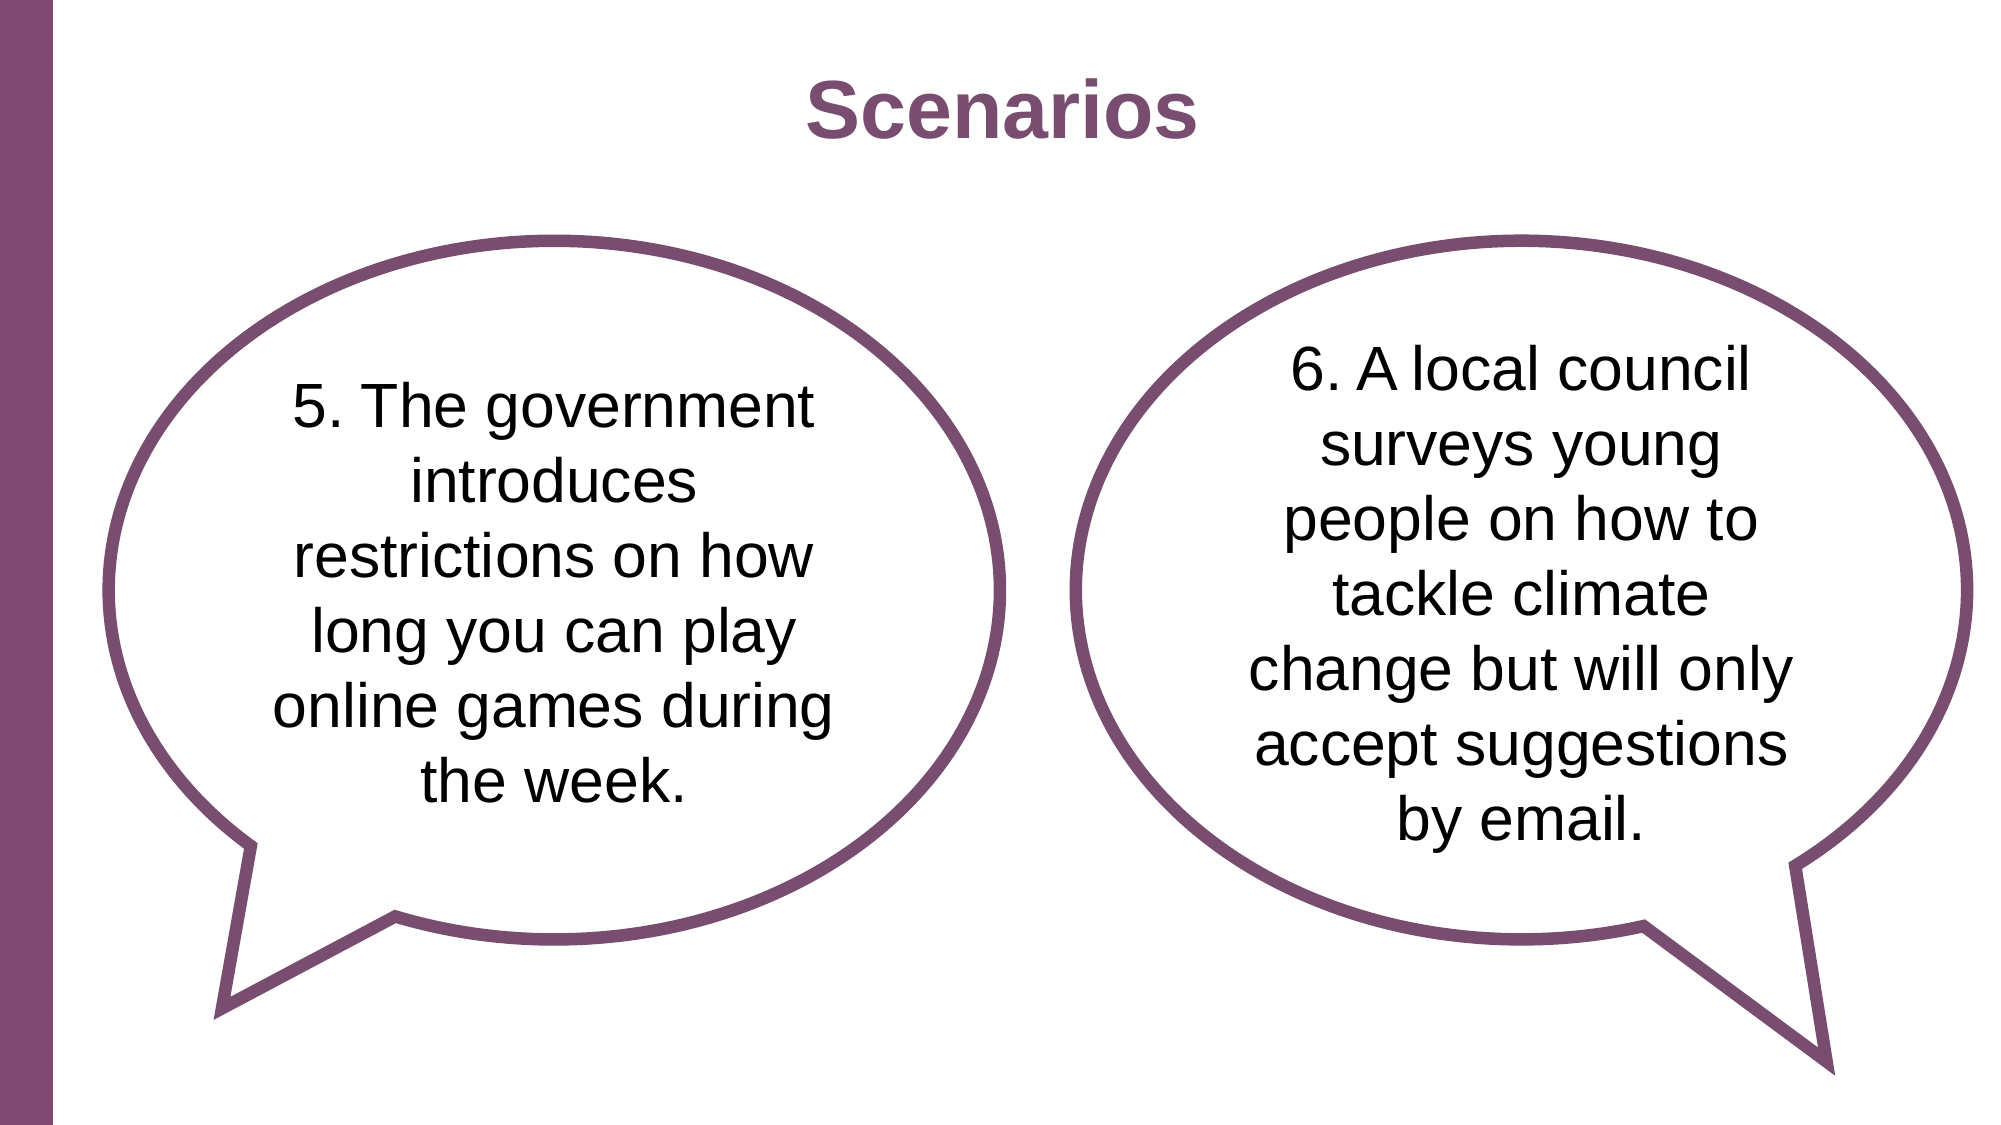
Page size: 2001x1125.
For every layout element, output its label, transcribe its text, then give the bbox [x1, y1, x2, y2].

picture [0, 0, 53, 1125]
text_box 6. A local council surveys young people on how to tackle climate change but will only accept suggestions by email. [1074, 239, 1969, 1064]
title Scenarios [137, 59, 1869, 165]
text_box 5. The government introduces restrictions on how long you can play online games during the week. [107, 239, 1002, 1011]
